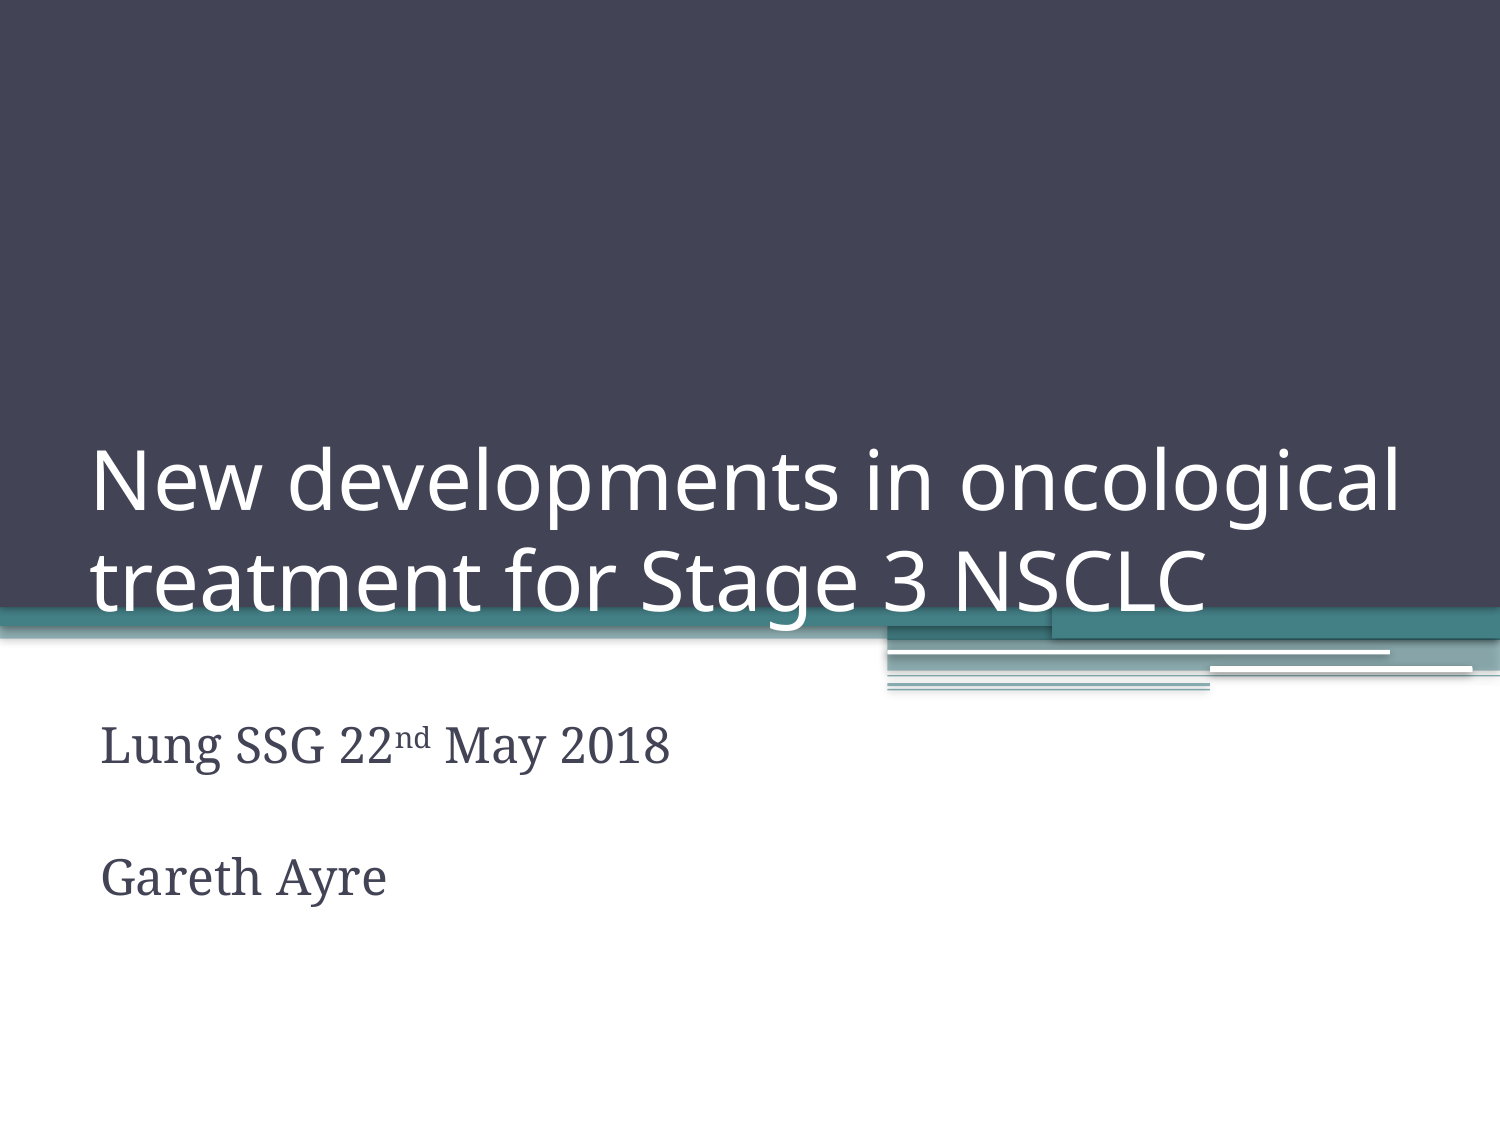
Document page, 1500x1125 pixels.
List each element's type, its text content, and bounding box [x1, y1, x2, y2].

title New developments in oncological treatment for Stage 3 NSCLC [75, 394, 1463, 636]
subtitle Lung SSG 22nd May 2018 Gareth Ayre [75, 639, 888, 928]
